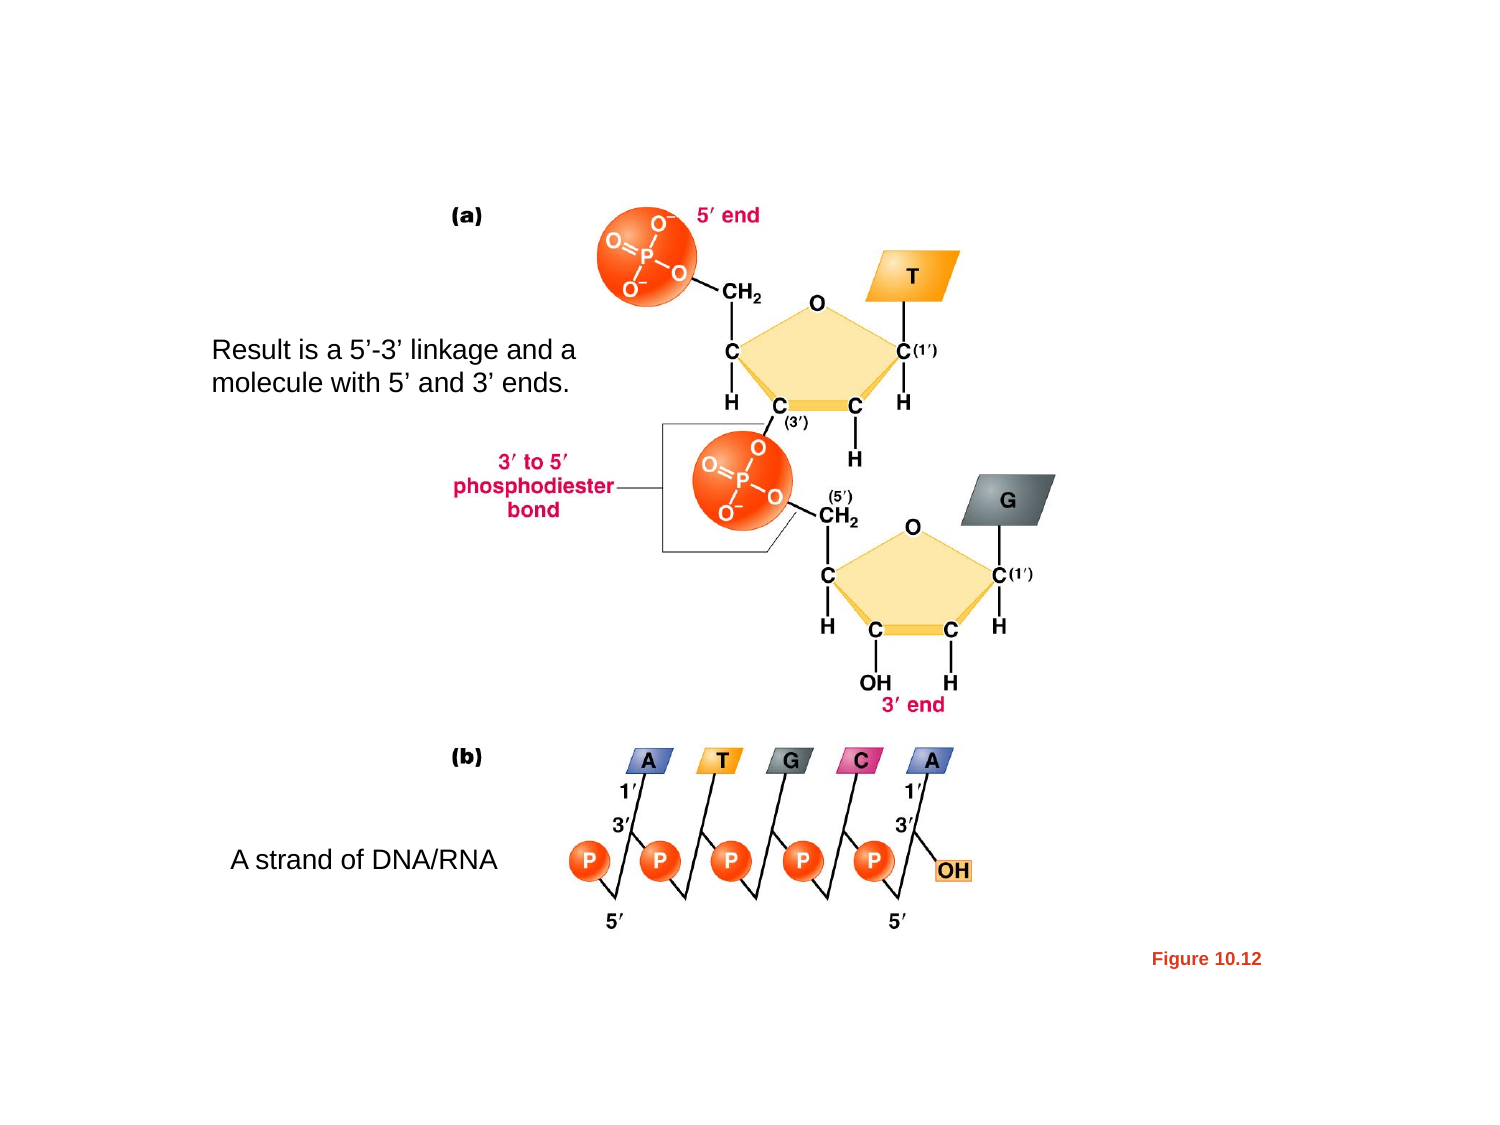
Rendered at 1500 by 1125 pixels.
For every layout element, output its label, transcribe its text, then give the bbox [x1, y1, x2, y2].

text_box Figure 10.12 [946, 938, 1313, 977]
text_box A strand of DNA/RNA [215, 834, 429, 883]
text_box Result is a 5’-3’ linkage and a molecule with 5’ and 3’ ends. [196, 323, 429, 406]
picture [434, 187, 1071, 938]
